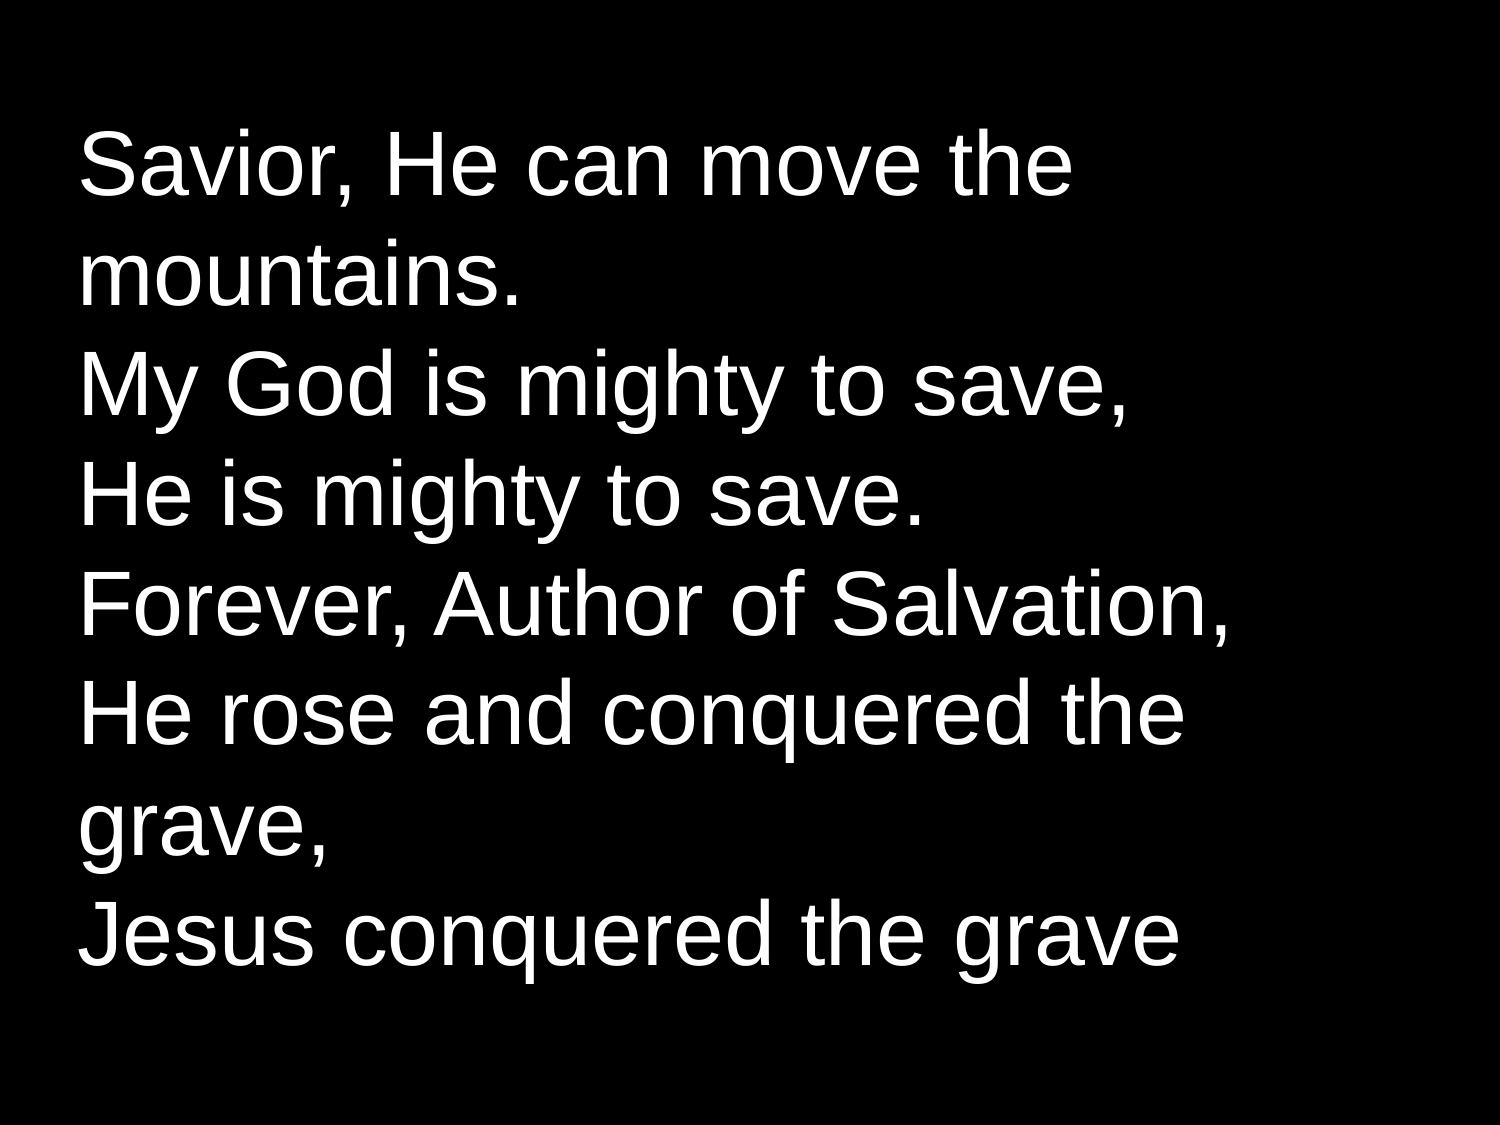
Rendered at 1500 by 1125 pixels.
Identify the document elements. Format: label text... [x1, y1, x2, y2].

text_box Savior, He can move the mountains. My God is mighty to save, He is mighty to save. Forever, Author of Salvation, He rose and conquered the grave, Jesus conquered the grave [62, 96, 1425, 991]
